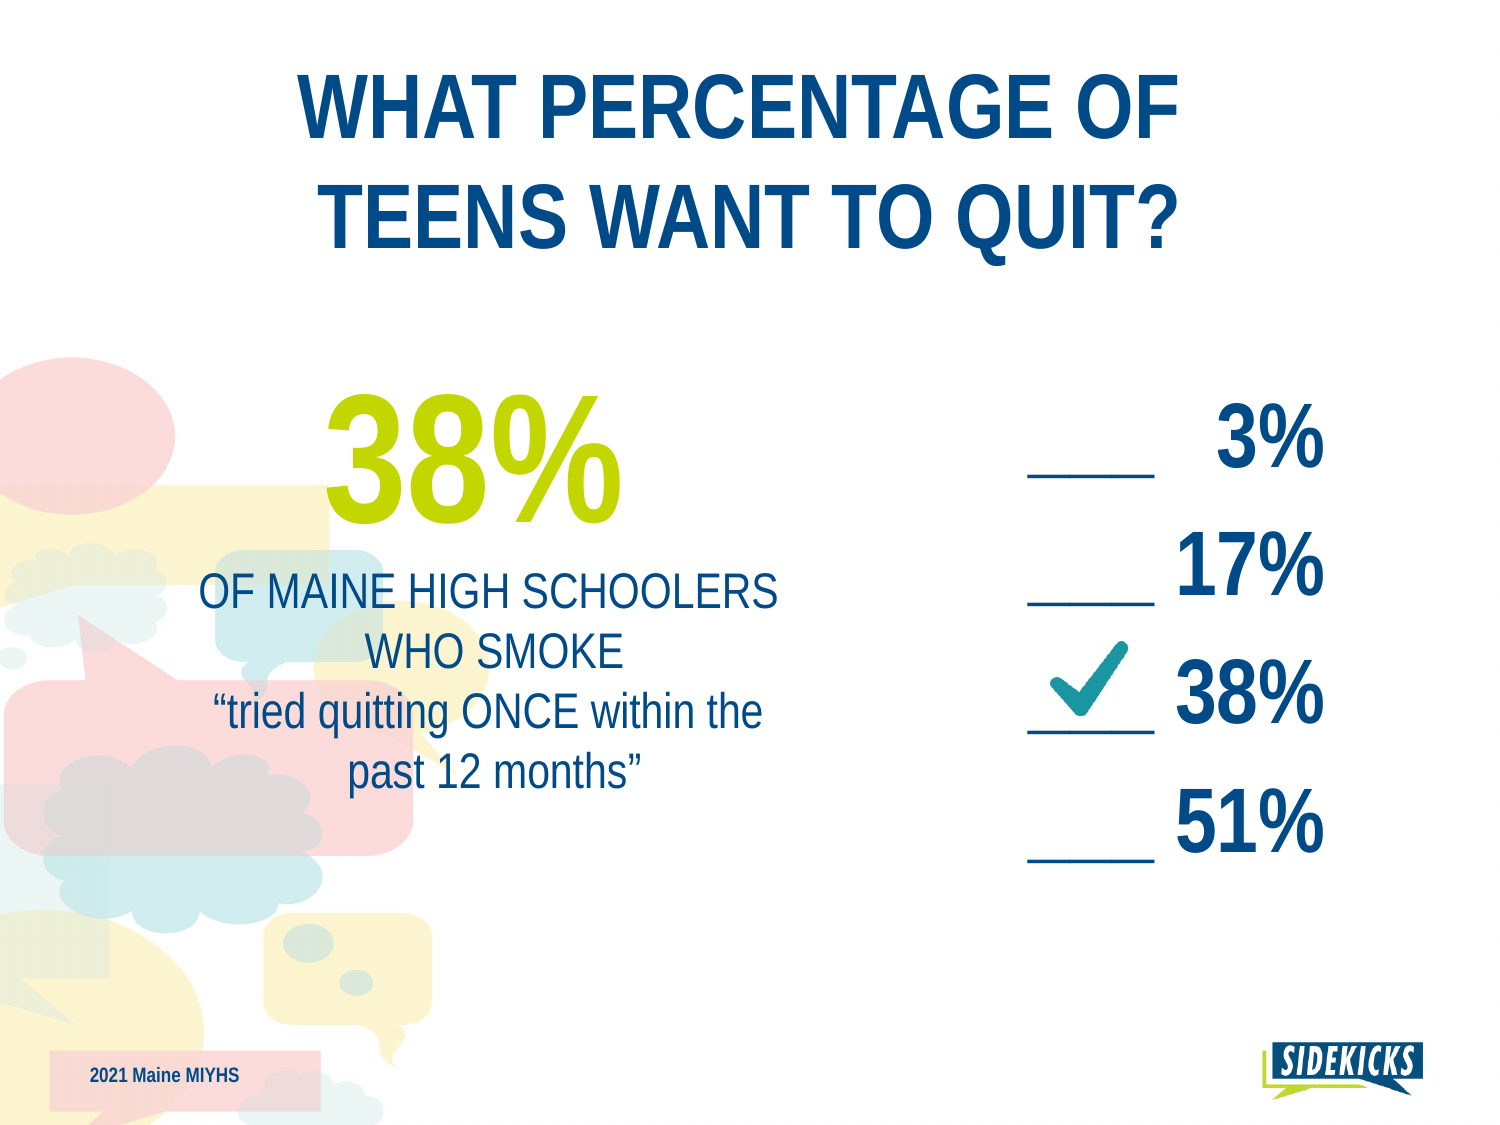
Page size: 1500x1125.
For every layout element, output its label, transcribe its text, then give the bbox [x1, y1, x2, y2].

text_box 2021 Maine MIYHS [74, 1053, 825, 1094]
text_box 38% OF MAINE HIGH SCHOOLERS WHO SMOKE “tried quitting ONCE within the past 12 months” [55, 331, 934, 807]
list ___ 3% ___ 17% ___ 38% ___ 51% [1013, 368, 1425, 989]
title WHAT PERCENTAGE OF TEENS WANT TO QUIT? [75, 62, 1425, 251]
picture [0, 0, 1500, 1125]
